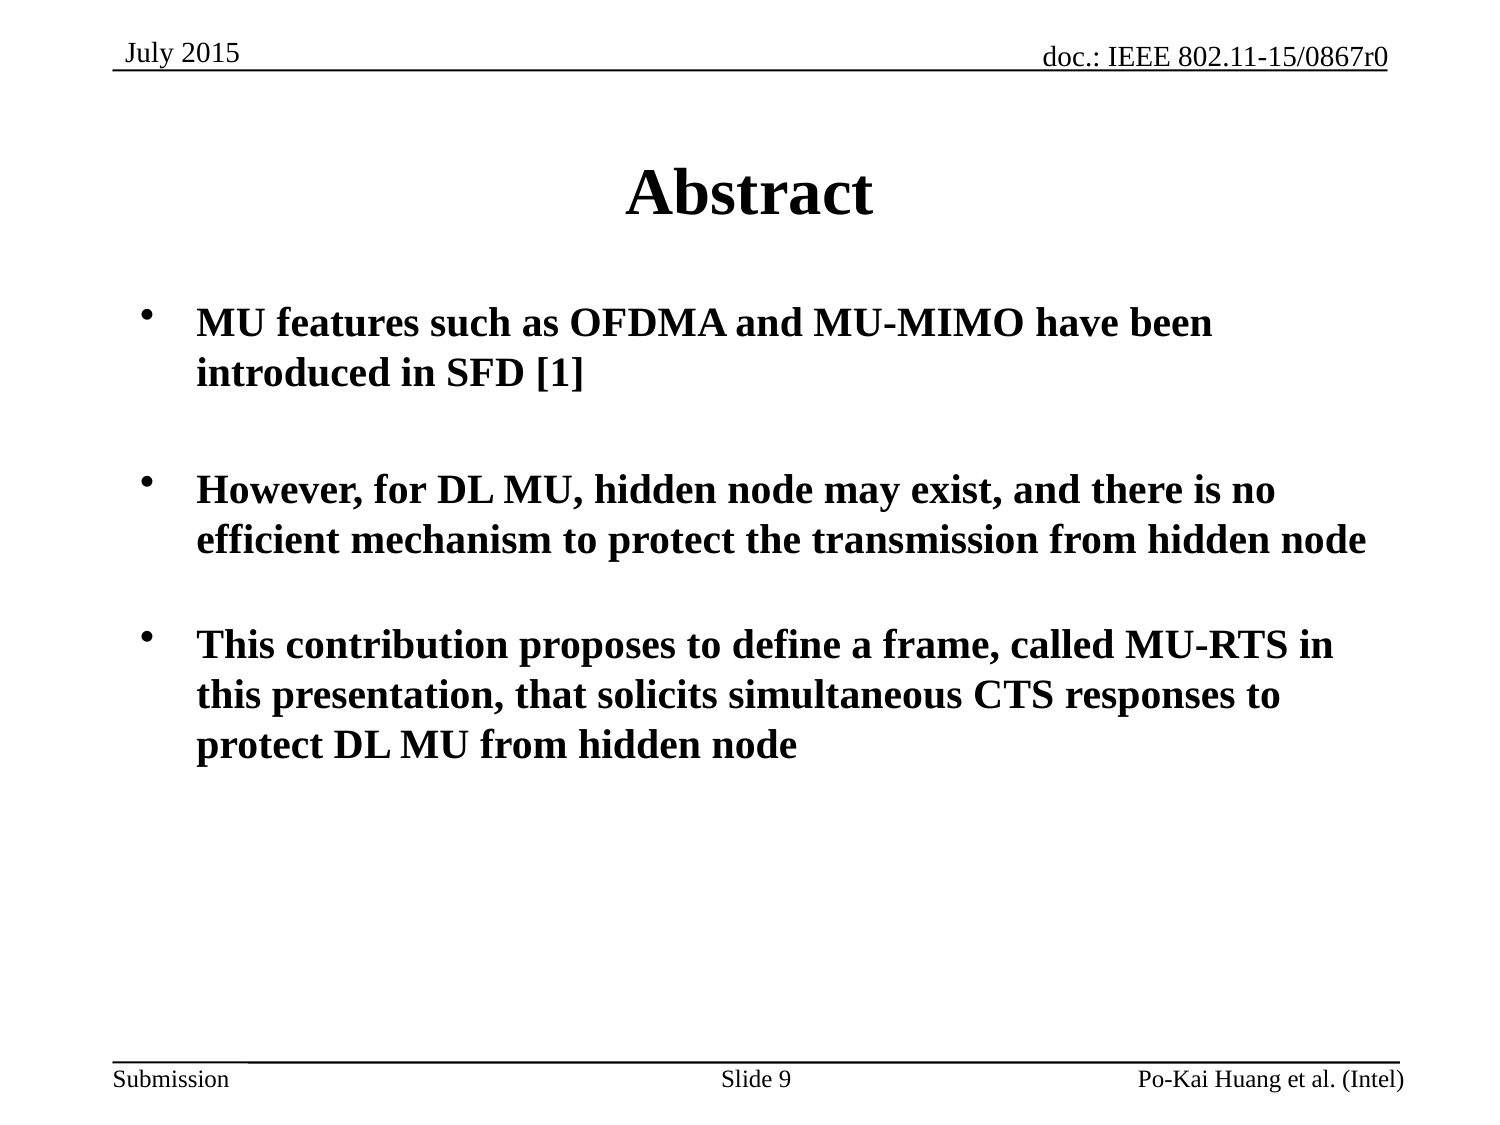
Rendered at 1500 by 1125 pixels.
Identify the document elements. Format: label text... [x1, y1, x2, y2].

footer Po-Kai Huang et al. (Intel) [1134, 1062, 1405, 1093]
list MU features such as OFDMA and MU-MIMO have been introduced in SFD [1] However, for DL MU, hidden node may exist, and there is no efficient mechanism to protect the transmission from hidden node This contribution proposes to define a frame, called MU-RTS in this presentation, that solicits simultaneous CTS responses to protect DL MU from hidden node [124, 287, 1401, 963]
title Abstract [112, 99, 1388, 276]
slide_number Slide 9 [712, 1062, 800, 1093]
